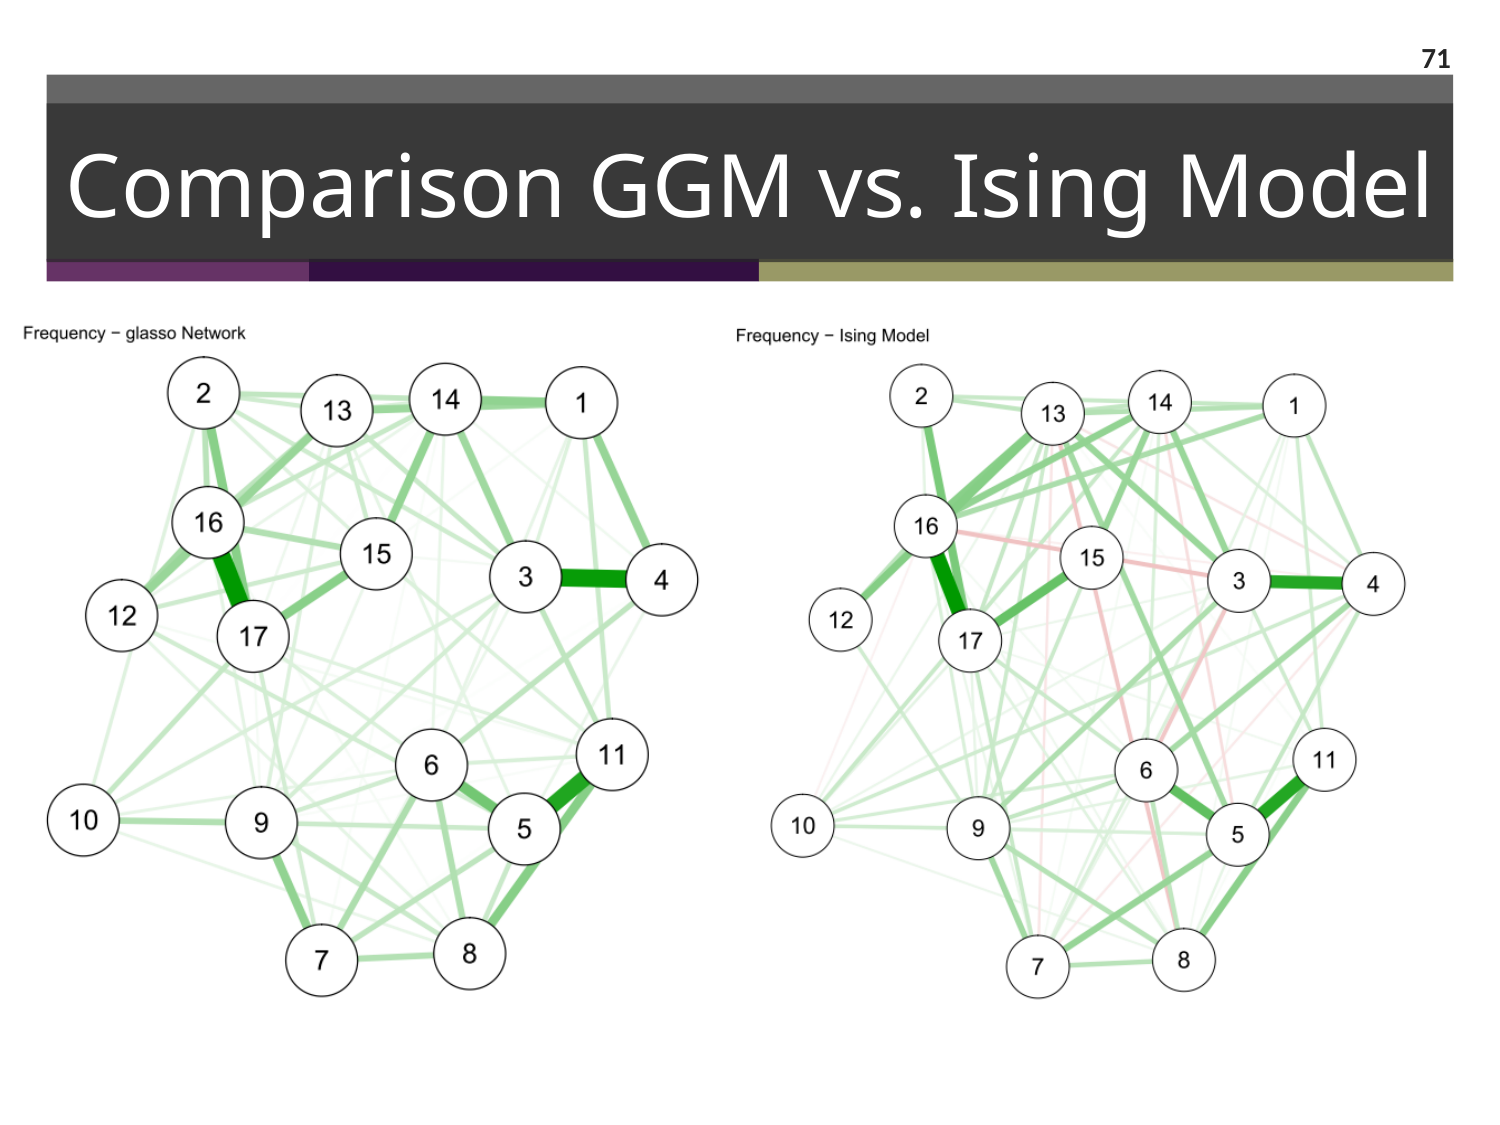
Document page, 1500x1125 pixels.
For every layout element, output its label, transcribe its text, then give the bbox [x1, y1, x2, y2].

title Comparison GGM vs. Ising Model [46, 103, 1454, 263]
picture [725, 318, 1415, 1006]
picture [18, 318, 707, 1004]
slide_number 71 [1362, 27, 1466, 87]
